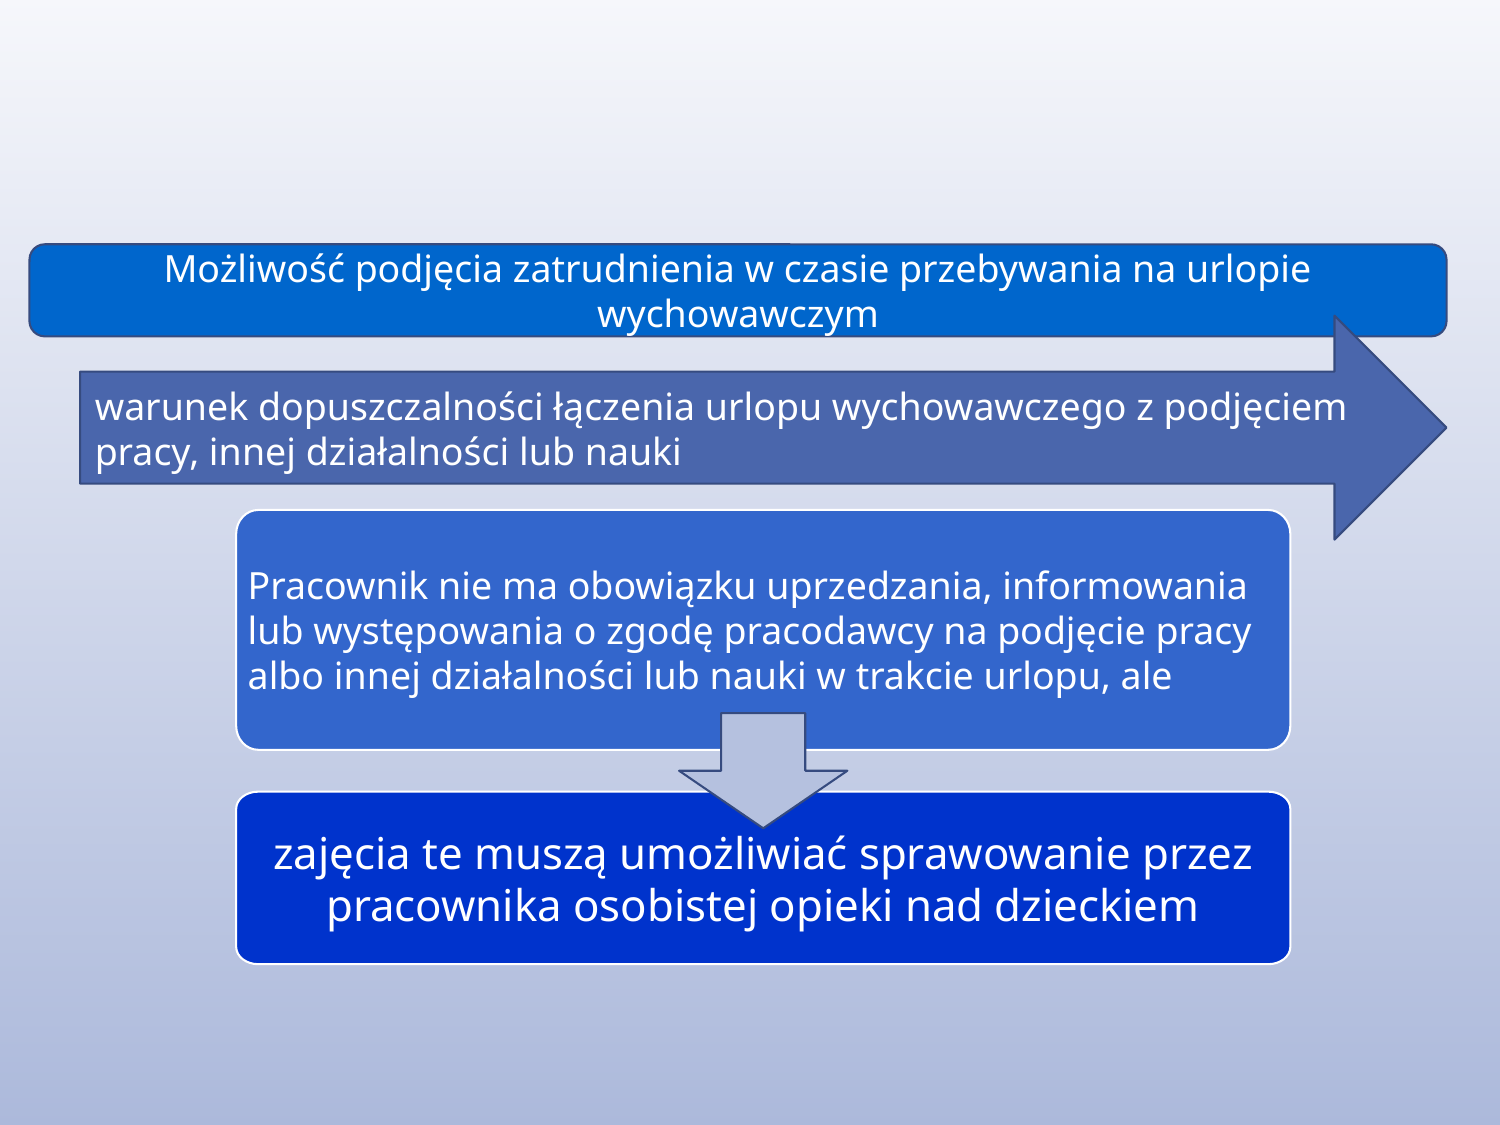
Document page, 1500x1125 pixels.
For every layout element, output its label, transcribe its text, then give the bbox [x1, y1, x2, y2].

text_box zajęcia te muszą umożliwiać sprawowanie przez pracownika osobistej opieki nad dzieckiem [235, 790, 1292, 966]
text_box [678, 712, 849, 830]
text_box Możliwość podjęcia zatrudnienia w czasie przebywania na urlopie wychowawczym [28, 243, 1448, 338]
text_box Pracownik nie ma obowiązku uprzedzania, informowania lub występowania o zgodę pracodawcy na podjęcie pracy albo innej działalności lub nauki w trakcie urlopu, ale [235, 508, 1292, 751]
text_box warunek dopuszczalności łączenia urlopu wychowawczego z podjęciem pracy, innej działalności lub nauki [79, 314, 1448, 541]
